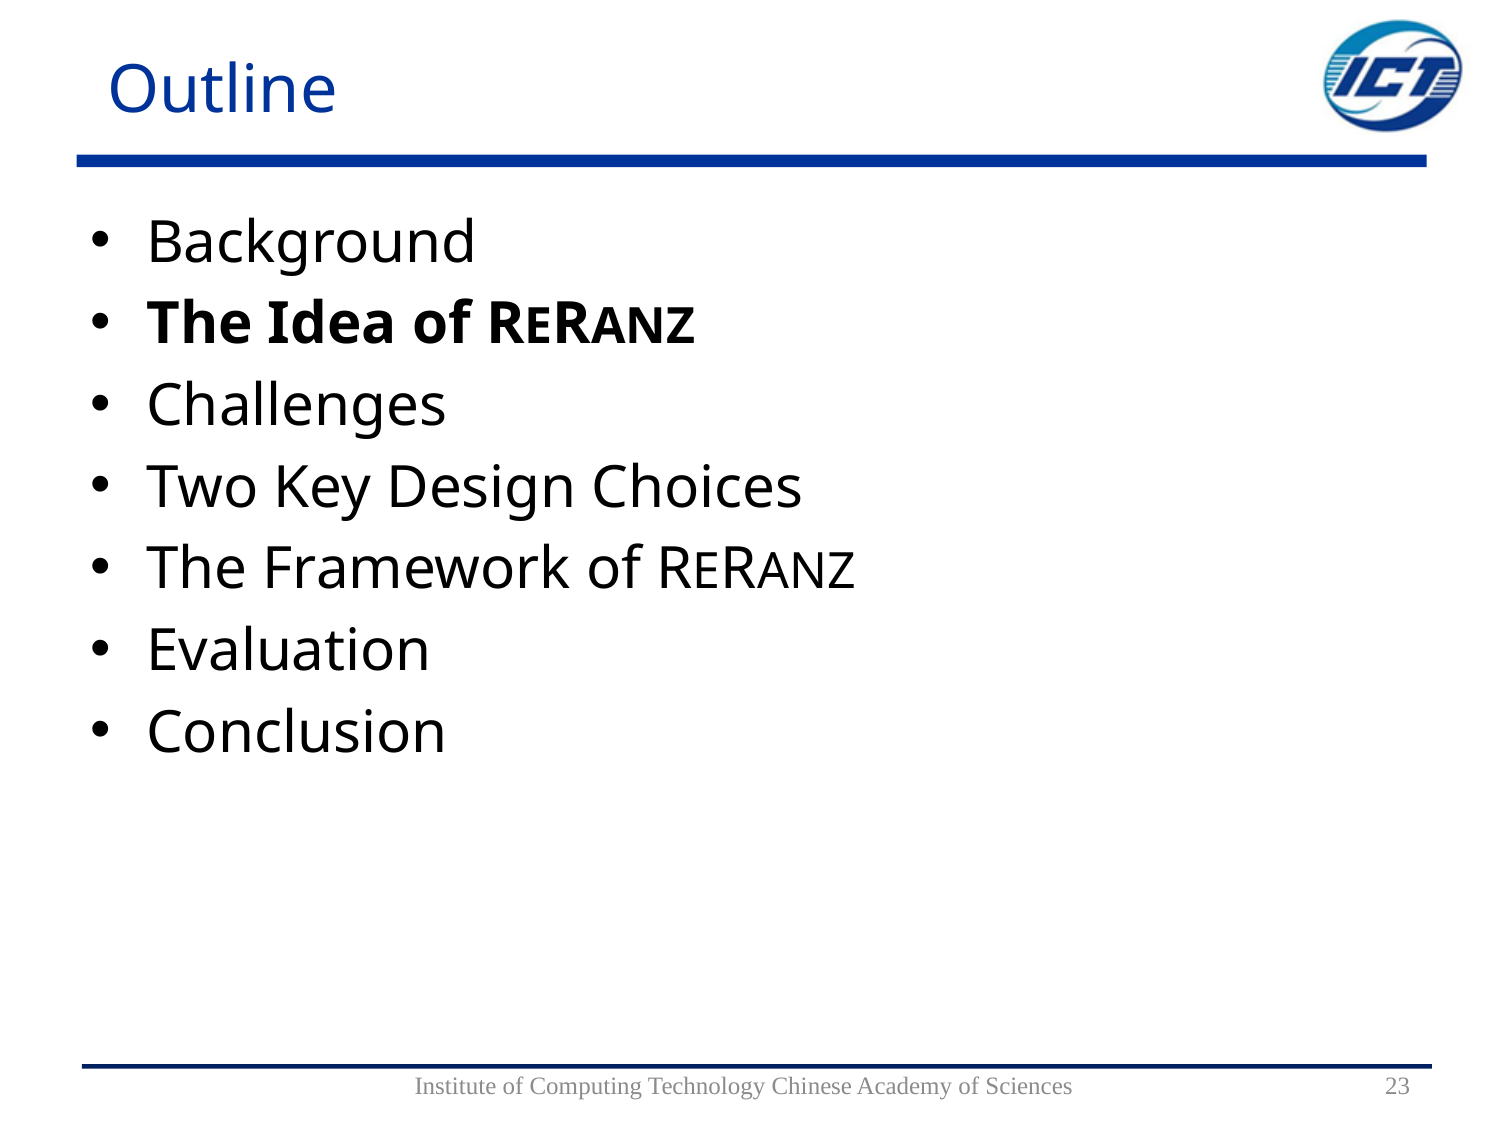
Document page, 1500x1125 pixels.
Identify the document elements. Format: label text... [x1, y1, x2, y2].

footer Institute of Computing Technology Chinese Academy of Sciences [242, 1066, 1246, 1103]
list Background The Idea of RERANZ Challenges Two Key Design Choices The Framework of RERANZ Evaluation Conclusion [75, 196, 1425, 1047]
slide_number 23 [1246, 1066, 1425, 1103]
title Outline [75, 23, 1425, 149]
picture [1276, 0, 1500, 137]
